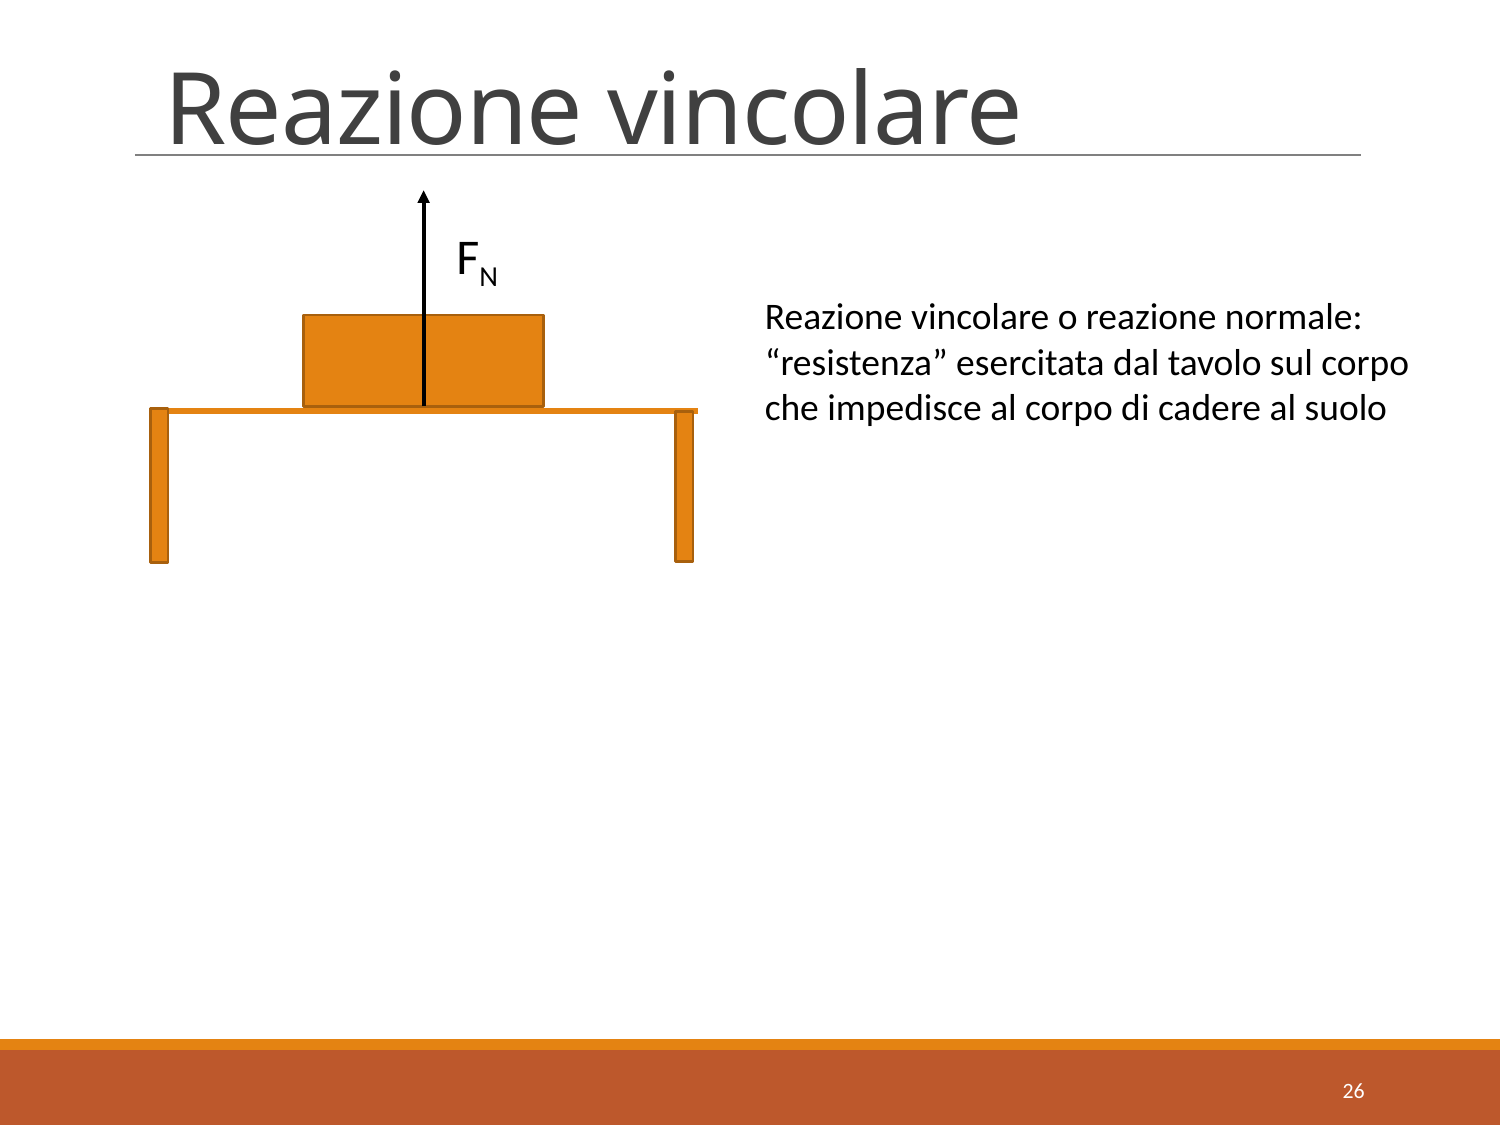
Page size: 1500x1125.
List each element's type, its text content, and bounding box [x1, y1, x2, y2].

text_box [149, 189, 699, 563]
slide_number 26 [1218, 1059, 1380, 1120]
text_box Reazione vincolare o reazione normale: “resistenza” esercitata dal tavolo sul corpo che impedisce al corpo di cadere al suolo [749, 285, 1463, 435]
title Reazione vincolare [149, 0, 1388, 173]
